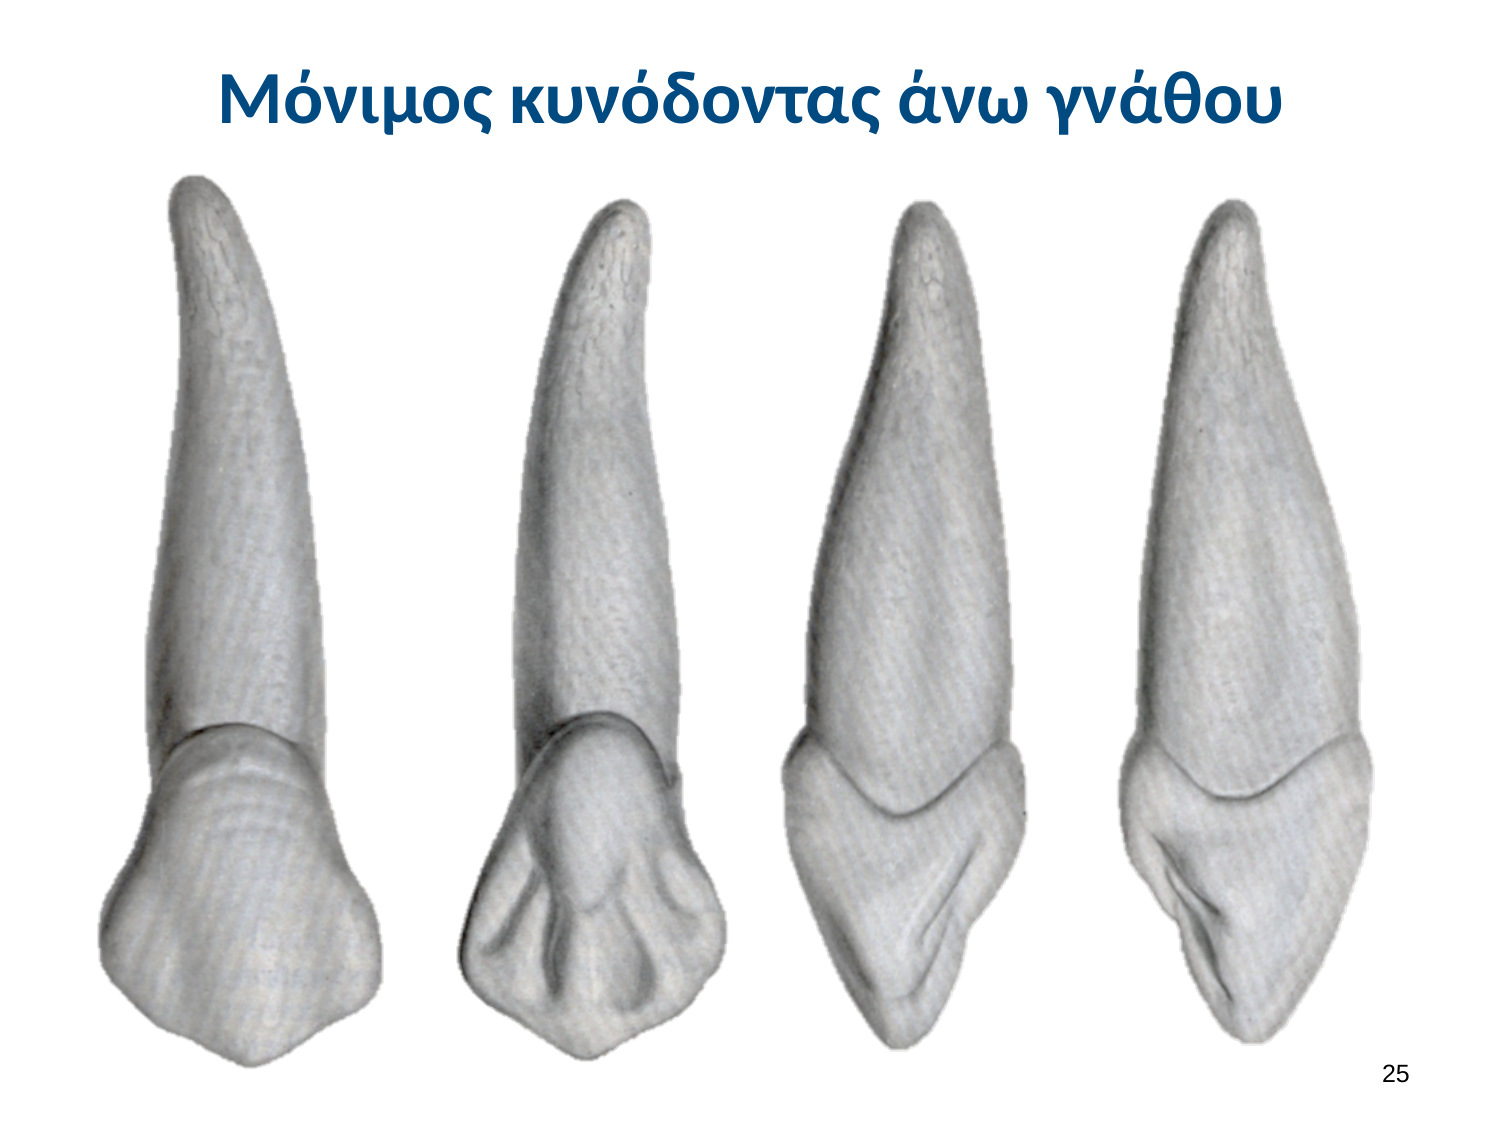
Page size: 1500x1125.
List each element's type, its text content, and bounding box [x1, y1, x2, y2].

title Μόνιμος κυνόδοντας άνω γνάθου [76, 19, 1427, 168]
picture [765, 186, 1038, 1068]
picture [447, 186, 744, 1073]
picture [76, 167, 408, 1088]
slide_number 24 [1074, 1042, 1425, 1103]
picture [1107, 186, 1392, 1062]
